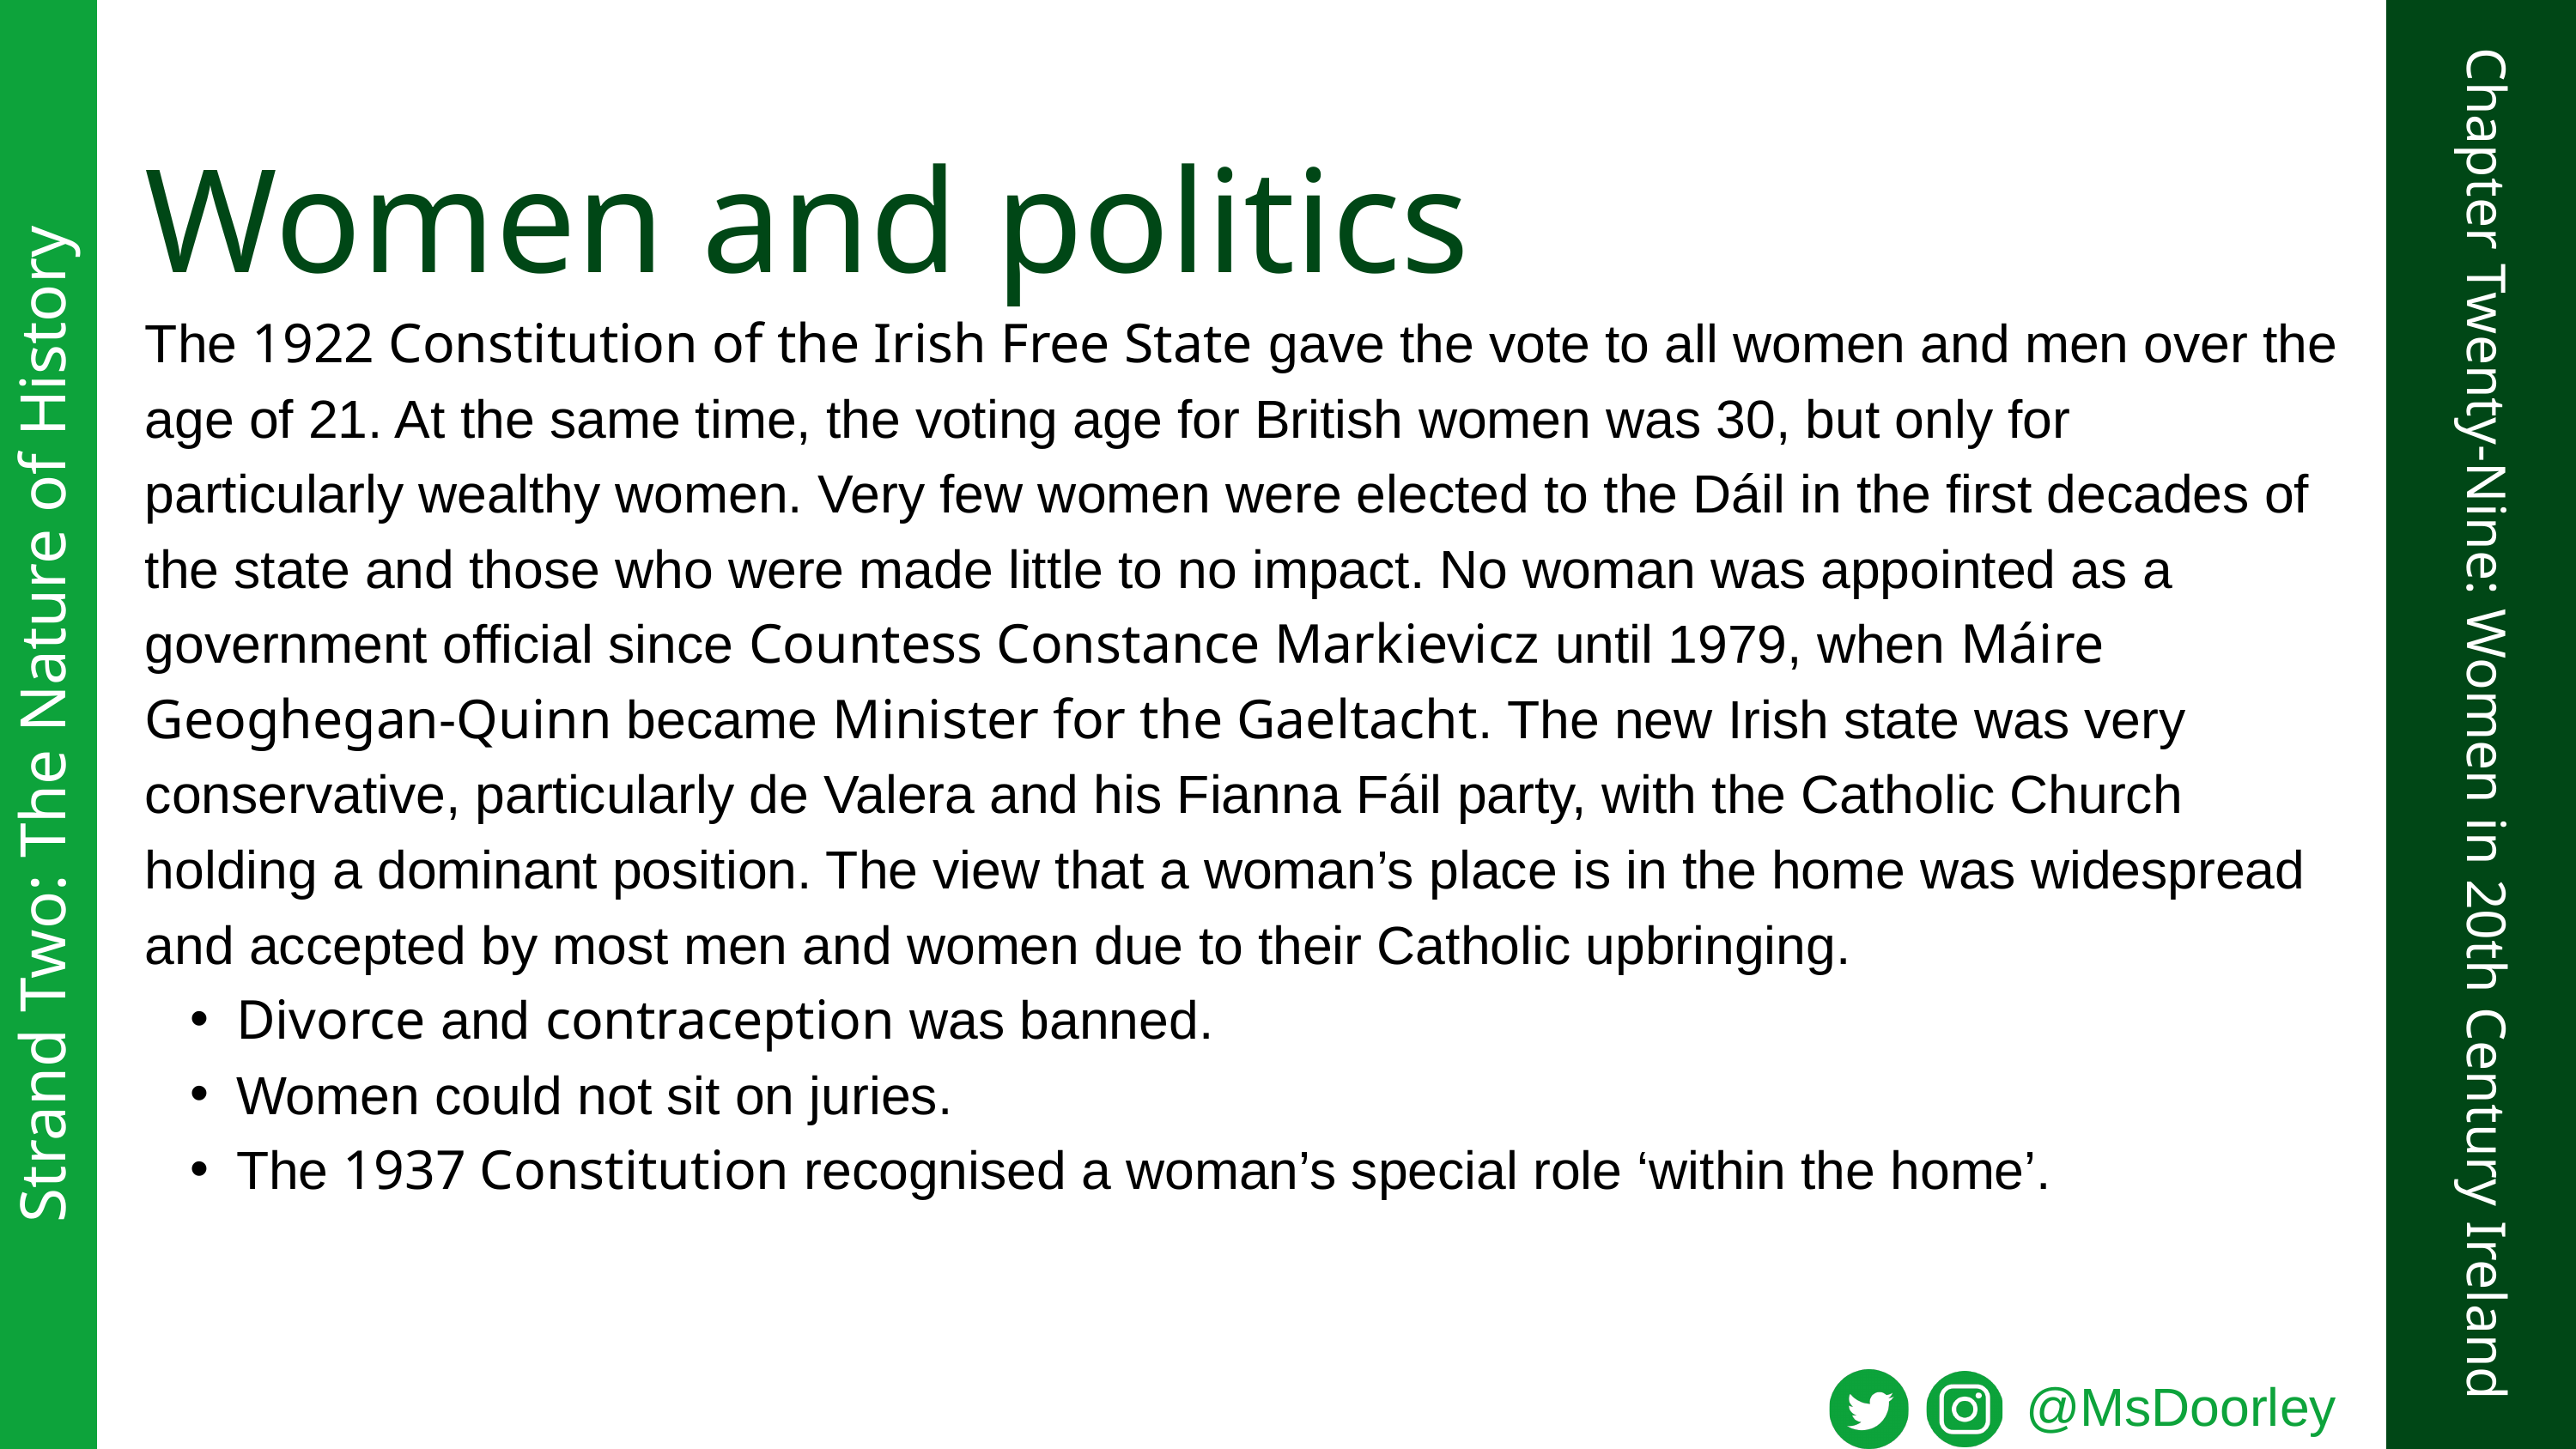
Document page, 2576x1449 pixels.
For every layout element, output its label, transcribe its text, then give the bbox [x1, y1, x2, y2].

text_box The 1922 Constitution of the Irish Free State gave the vote to all women and men over the age of 21. At the same time, the voting age for British women was 30, but only for particularly wealthy women. Very few women were elected to the Dáil in the first decades of the state and those who were made little to no impact. No woman was appointed as a government official since Countess Constance Markievicz until 1979, when Máire Geoghegan-Quinn became Minister for the Gaeltacht. The new Irish state was very conservative, particularly de Valera and his Fianna Fáil party, with the Catholic Church holding a dominant position. The view that a woman’s place is in the home was widespread and accepted by most men and women due to their Catholic upbringing. Divorce and contraception was banned. Women could not sit on juries. The 1937 Constitution recognised a woman’s special role ‘within the home’. [144, 298, 2344, 1351]
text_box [1829, 1369, 2386, 1449]
text_box Women and politics [144, 100, 2344, 298]
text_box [2385, 0, 2576, 1449]
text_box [0, 0, 97, 1449]
